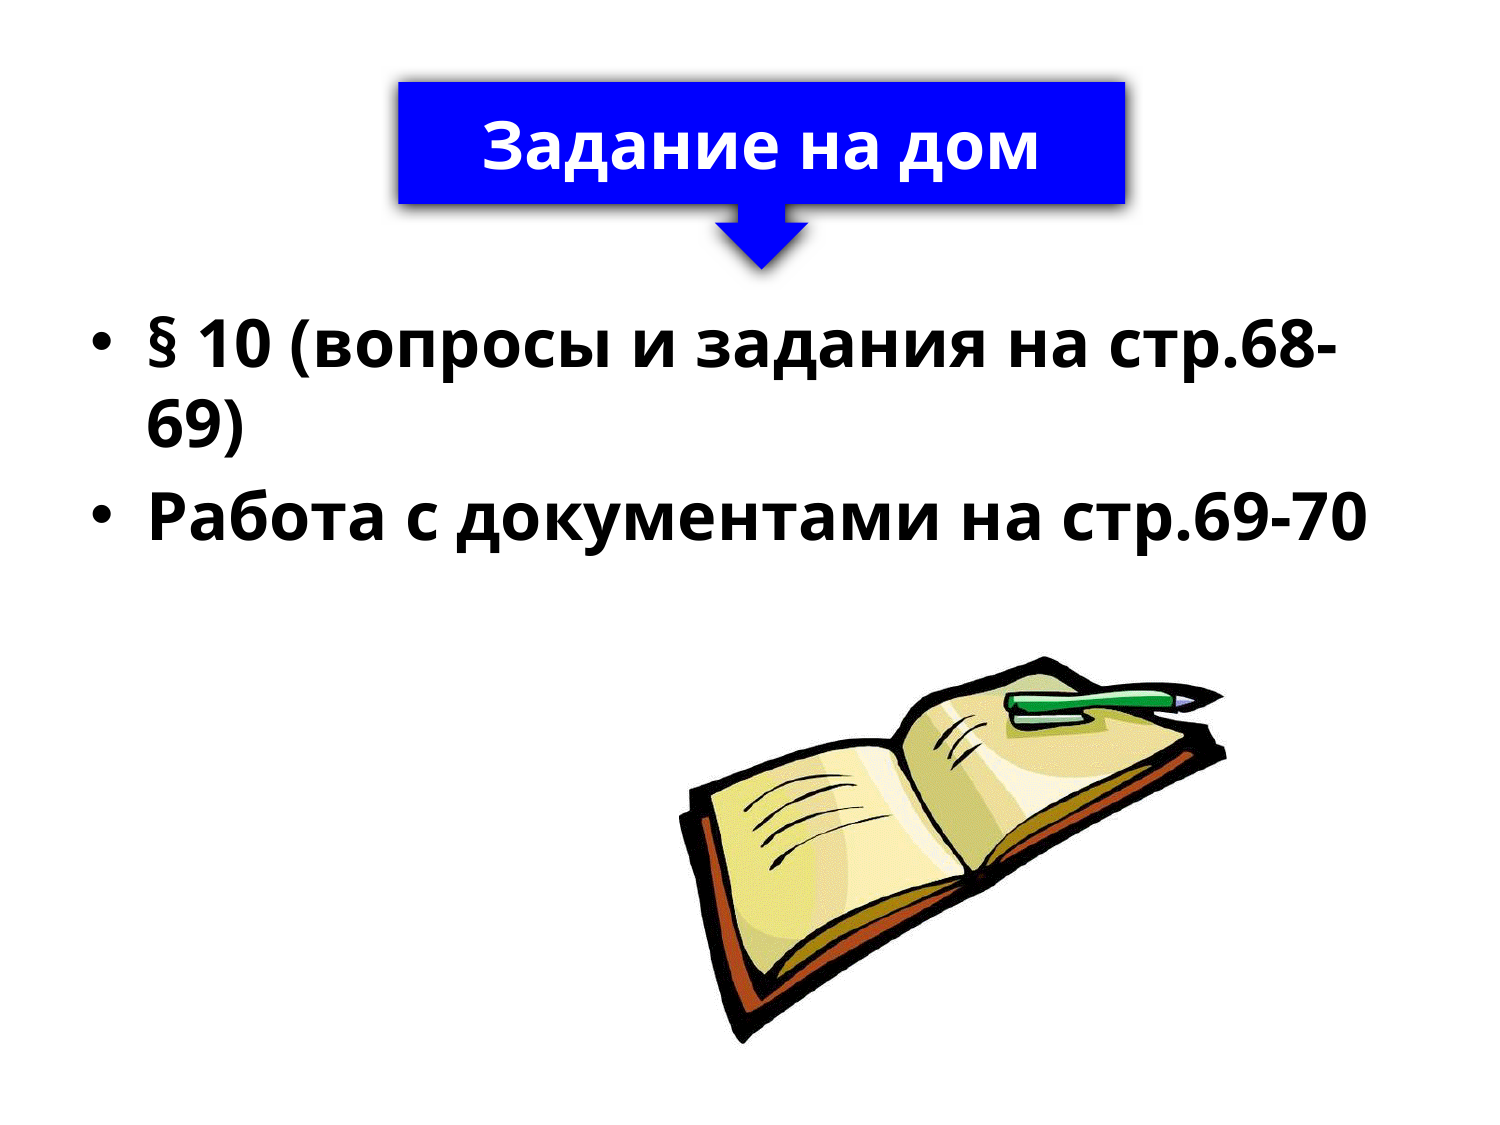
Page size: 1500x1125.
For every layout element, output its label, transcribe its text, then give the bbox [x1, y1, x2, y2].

list § 10 (вопросы и задания на стр.68-69) Работа с документами на стр.69-70 [75, 292, 1425, 1005]
picture [679, 644, 1227, 1055]
text_box Задание на дом [396, 79, 1128, 272]
